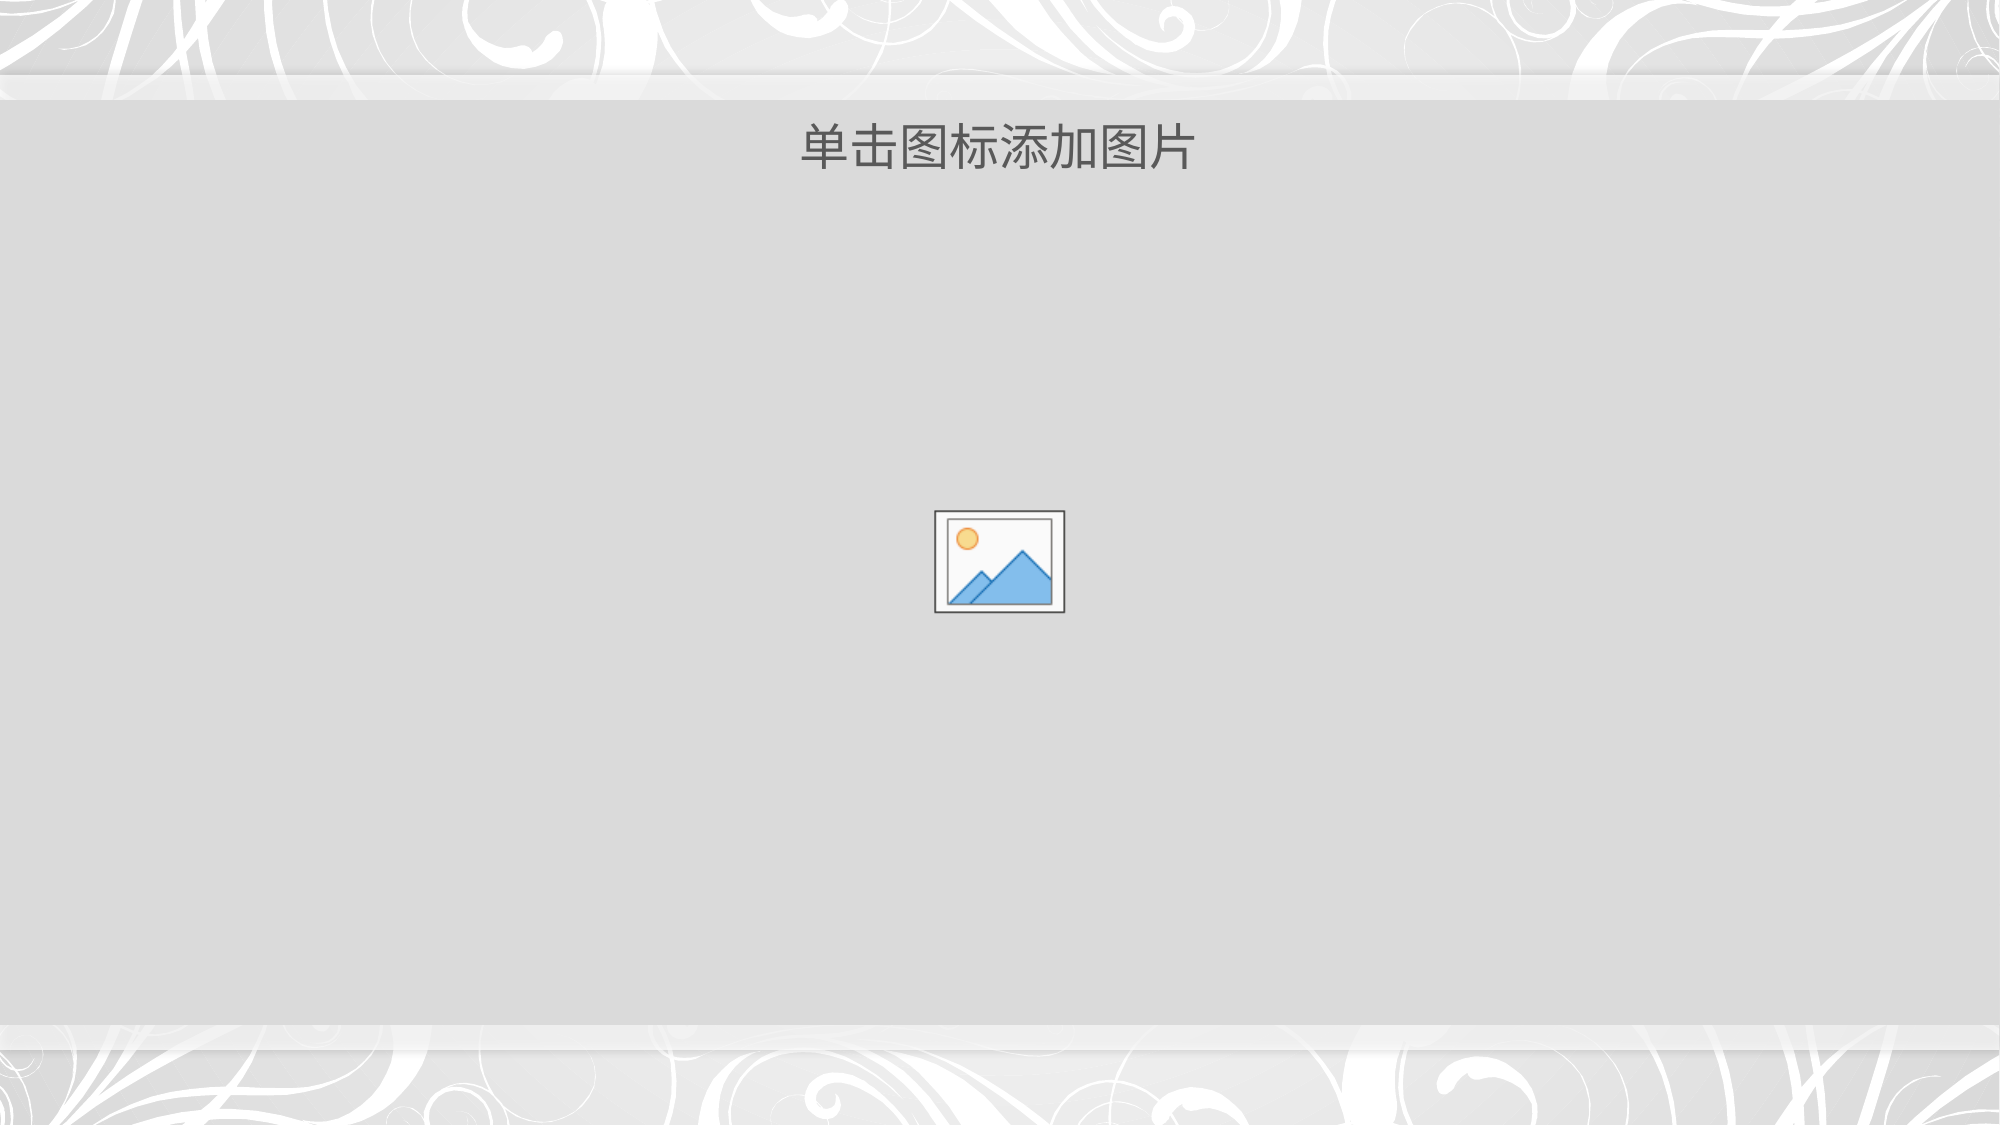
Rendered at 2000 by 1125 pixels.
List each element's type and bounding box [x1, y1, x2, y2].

picture [0, 99, 2000, 1025]
